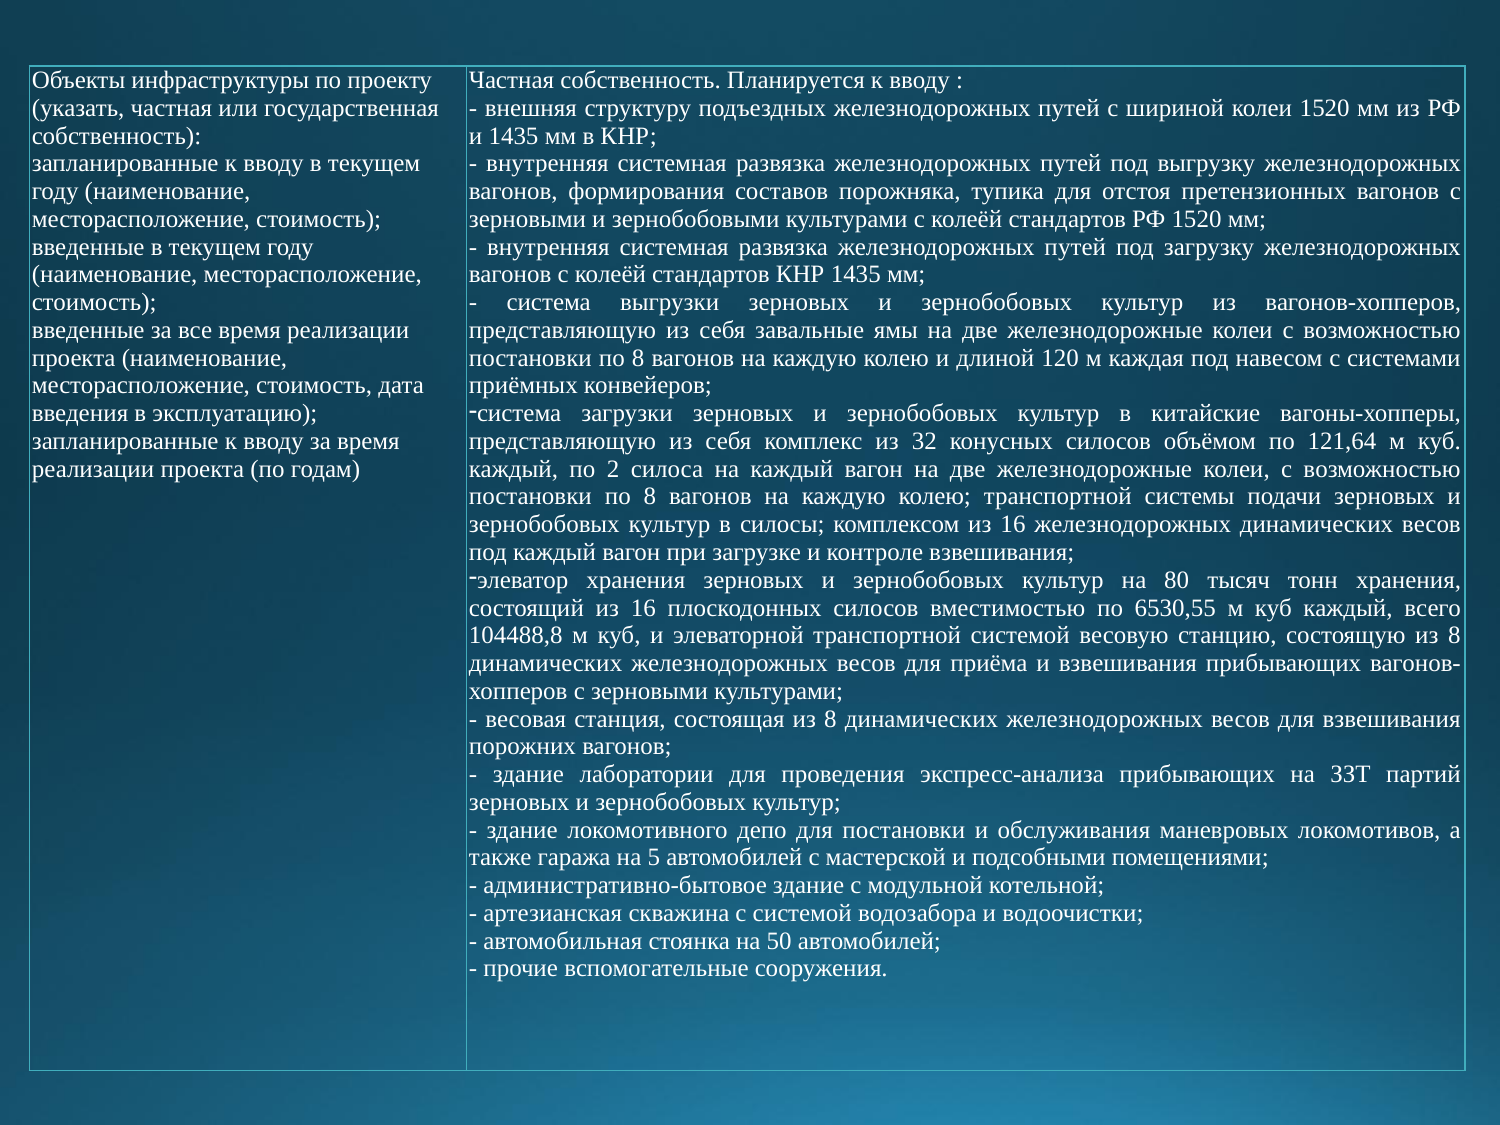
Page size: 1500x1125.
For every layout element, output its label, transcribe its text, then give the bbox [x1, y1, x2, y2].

picture [0, 0, 1500, 1125]
table_header Частная собственность. Планируется к вводу : - внешняя структуру подъездных железнодорожных путей с шириной колеи 1520 мм из РФ и 1435 мм в КНР; - внутренняя системная развязка железнодорожных путей под выгрузку железнодорожных вагонов, формирования составов порожняка, тупика для отстоя претензионных вагонов с зерновыми и зернобобовыми культурами с колеёй стандартов РФ 1520 мм; - внутренняя системная развязка железнодорожных путей под загрузку железнодорожных вагонов с колеёй стандартов КНР 1435 мм; - система выгрузки зерновых и зернобобовых культур из вагонов-хопперов, представляющую из себя завальные ямы на две железнодорожные колеи с возможностью постановки по 8 вагонов на каждую колею и длиной 120 м каждая под навесом с системами приёмных конвейеров; система загрузки зерновых и зернобобовых культур в китайские вагоны-хопперы, представляющую из себя комплекс из 32 конусных силосов объёмом по 121,64 м куб. каждый, по 2 силоса на каждый вагон на две железнодорожные колеи, с возможностью постановки по 8 вагонов на каждую колею; транспортной системы подачи зерновых и зернобобовых культур в силосы; комплексом из 16 железнодорожных динамических весов под каждый вагон при загрузке и контроле взвешивания; элеватор хранения зерновых и зернобобовых культур на 80 тысяч тонн хранения, состоящий из 16 плоскодонных силосов вместимостью по 6530,55 м куб каждый, всего 104488,8 м куб, и элеваторной транспортной системой весовую станцию, состоящую из 8 динамических железнодорожных весов для приёма и взвешивания прибывающих вагонов-хопперов с зерновыми культурами; - весовая станция, состоящая из 8 динамических железнодорожных весов для взвешивания порожних вагонов; - здание лаборатории для проведения экспресс-анализа прибывающих на ЗЗТ партий зерновых и зернобобовых культур; - здание локомотивного депо для постановки и обслуживания маневровых локомотивов, а также гаража на 5 автомобилей с мастерской и подсобными помещениями; - административно-бытовое здание с модульной котельной; - артезианская скважина с системой водозабора и водоочистки; - автомобильная стоянка на 50 автомобилей; - прочие вспомогательные сооружения. [467, 67, 1464, 1070]
table_header Объекты инфраструктуры по проекту (указать, частная или государственная собственность): запланированные к вводу в текущем году (наименование, месторасположение, стоимость); введенные в текущем году (наименование, месторасположение, стоимость); введенные за все время реализации проекта (наименование, месторасположение, стоимость, дата введения в эксплуатацию); запланированные к вводу за время реализации проекта (по годам) [30, 67, 466, 1070]
